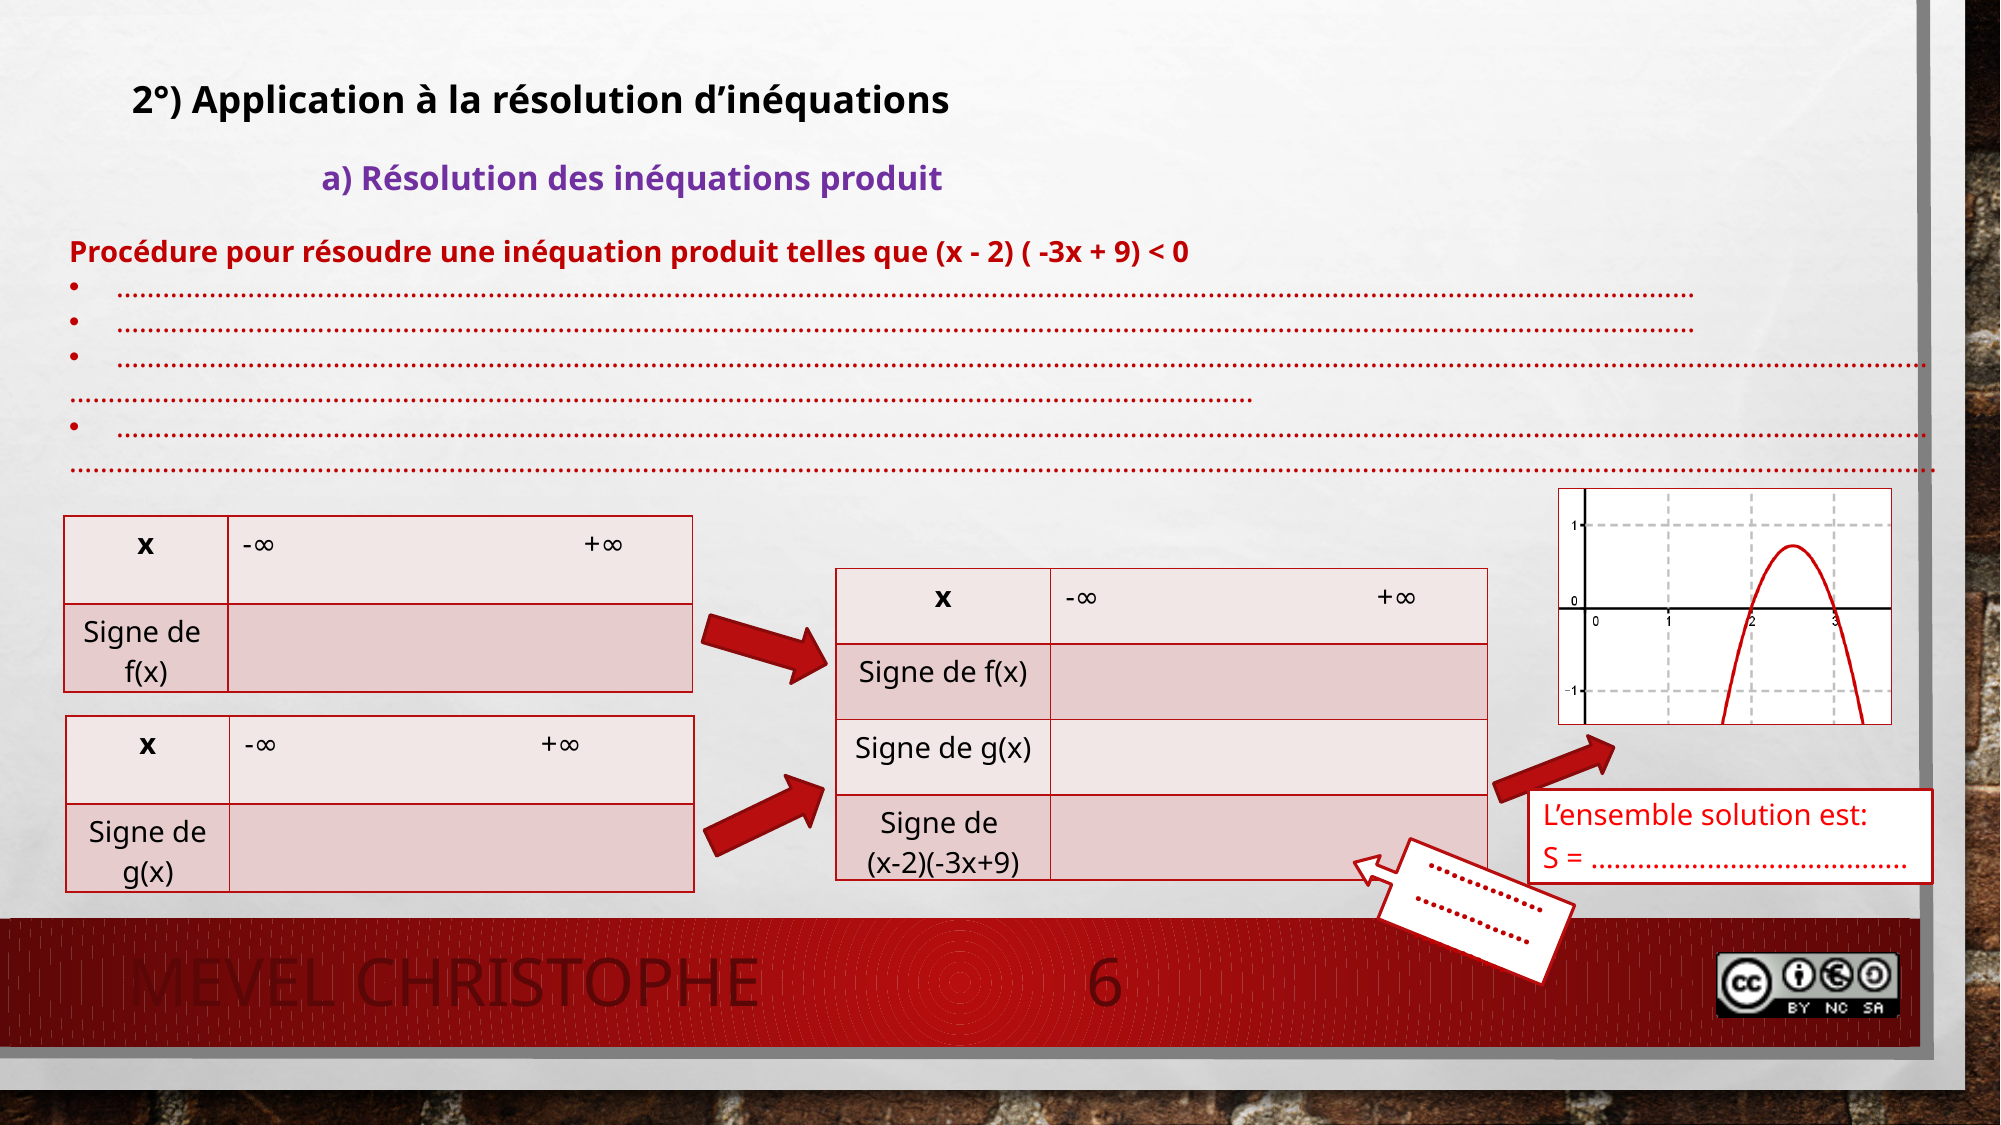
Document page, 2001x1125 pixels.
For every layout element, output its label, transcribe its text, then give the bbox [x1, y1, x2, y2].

table_cell [229, 605, 692, 691]
table_header -∞ +∞ [229, 517, 692, 603]
text_box L’ensemble solution est: S = ………………………………….. [1527, 788, 1934, 885]
table_header -∞ +∞ [230, 717, 693, 803]
text_box [1492, 734, 1616, 804]
picture [0, 0, 2000, 1125]
table_header -∞ +∞ [1051, 569, 1487, 643]
picture [1715, 952, 1900, 1018]
picture [1558, 488, 1892, 725]
footer Mevel Christophe [112, 944, 1015, 1027]
table_cell Signe de f(x) [65, 605, 227, 691]
text_box 2°) Application à la résolution d’inéquations [117, 68, 966, 129]
table_cell [1051, 645, 1487, 719]
text_box a) Résolution des inéquations produit [306, 149, 959, 205]
slide_number 6 [1031, 944, 1181, 1027]
table_cell Signe de (x-2)(-3x+9) [837, 796, 1050, 879]
table_header x [837, 569, 1050, 643]
table_cell [1051, 796, 1487, 879]
table_cell Signe de f(x) [837, 645, 1050, 719]
table_header x [67, 717, 229, 803]
table_cell [230, 805, 693, 891]
text_box [702, 773, 825, 858]
text_box [700, 613, 828, 685]
table_header x [65, 517, 227, 603]
table_cell [1051, 720, 1487, 794]
table_cell Signe de g(x) [67, 805, 229, 891]
text_box Procédure pour résoudre une inéquation produit telles que (x - 2) ( -3x + 9) < 0 …………………………………………………………………………………………………………………………………………………………………………………… …………………………………………………………………………………………………………………………………………………………………………………… ……………………………………………………………………………………………………………………………………………………………………………………………………………… ……………………………………………………………………………………………………………………………………… ……………………………………………………………………………………………………………………………………………………………………………………………………………… ……………………………………………………………………………………………………………………………………………………………………………………………………………………. [54, 226, 1952, 486]
text_box …………………………………… [1352, 837, 1577, 987]
table_cell Signe de g(x) [837, 720, 1050, 794]
